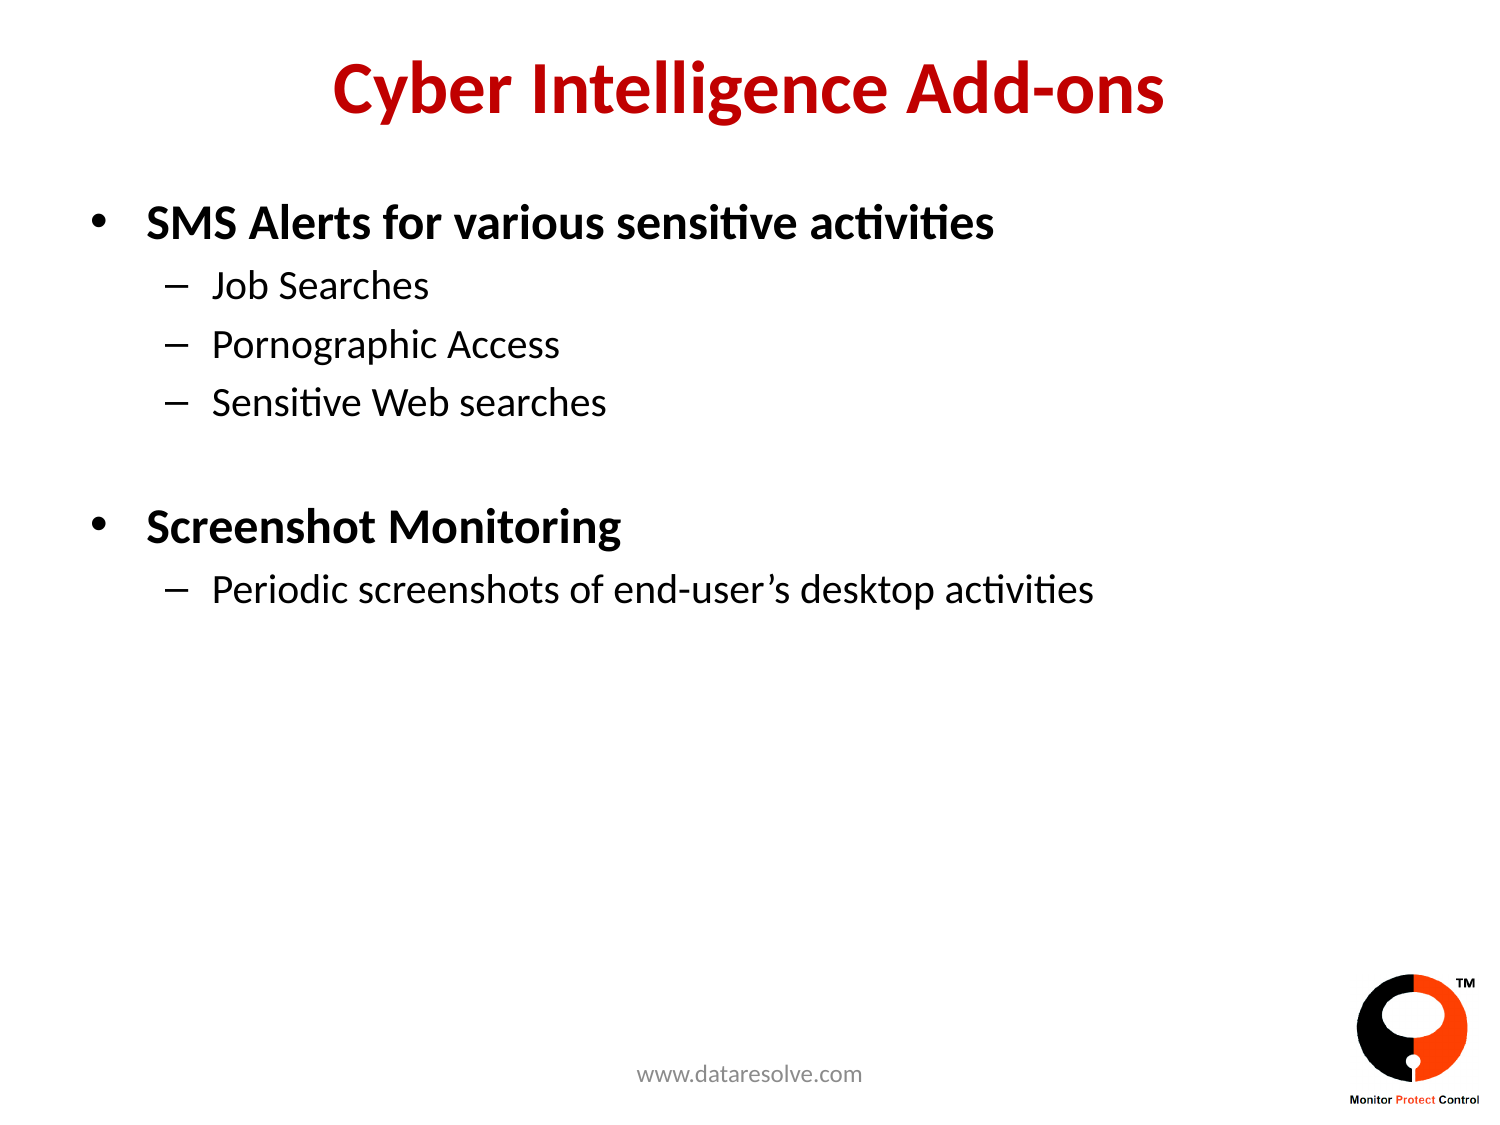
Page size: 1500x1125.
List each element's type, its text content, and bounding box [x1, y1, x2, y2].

footer www.dataresolve.com [512, 1042, 988, 1103]
picture [1350, 974, 1479, 1104]
title Cyber Intelligence Add-ons [74, 24, 1426, 143]
list SMS Alerts for various sensitive activities Job Searches Pornographic Access Sensitive Web searches Screenshot Monitoring Periodic screenshots of end-user’s desktop activities [74, 182, 1426, 763]
